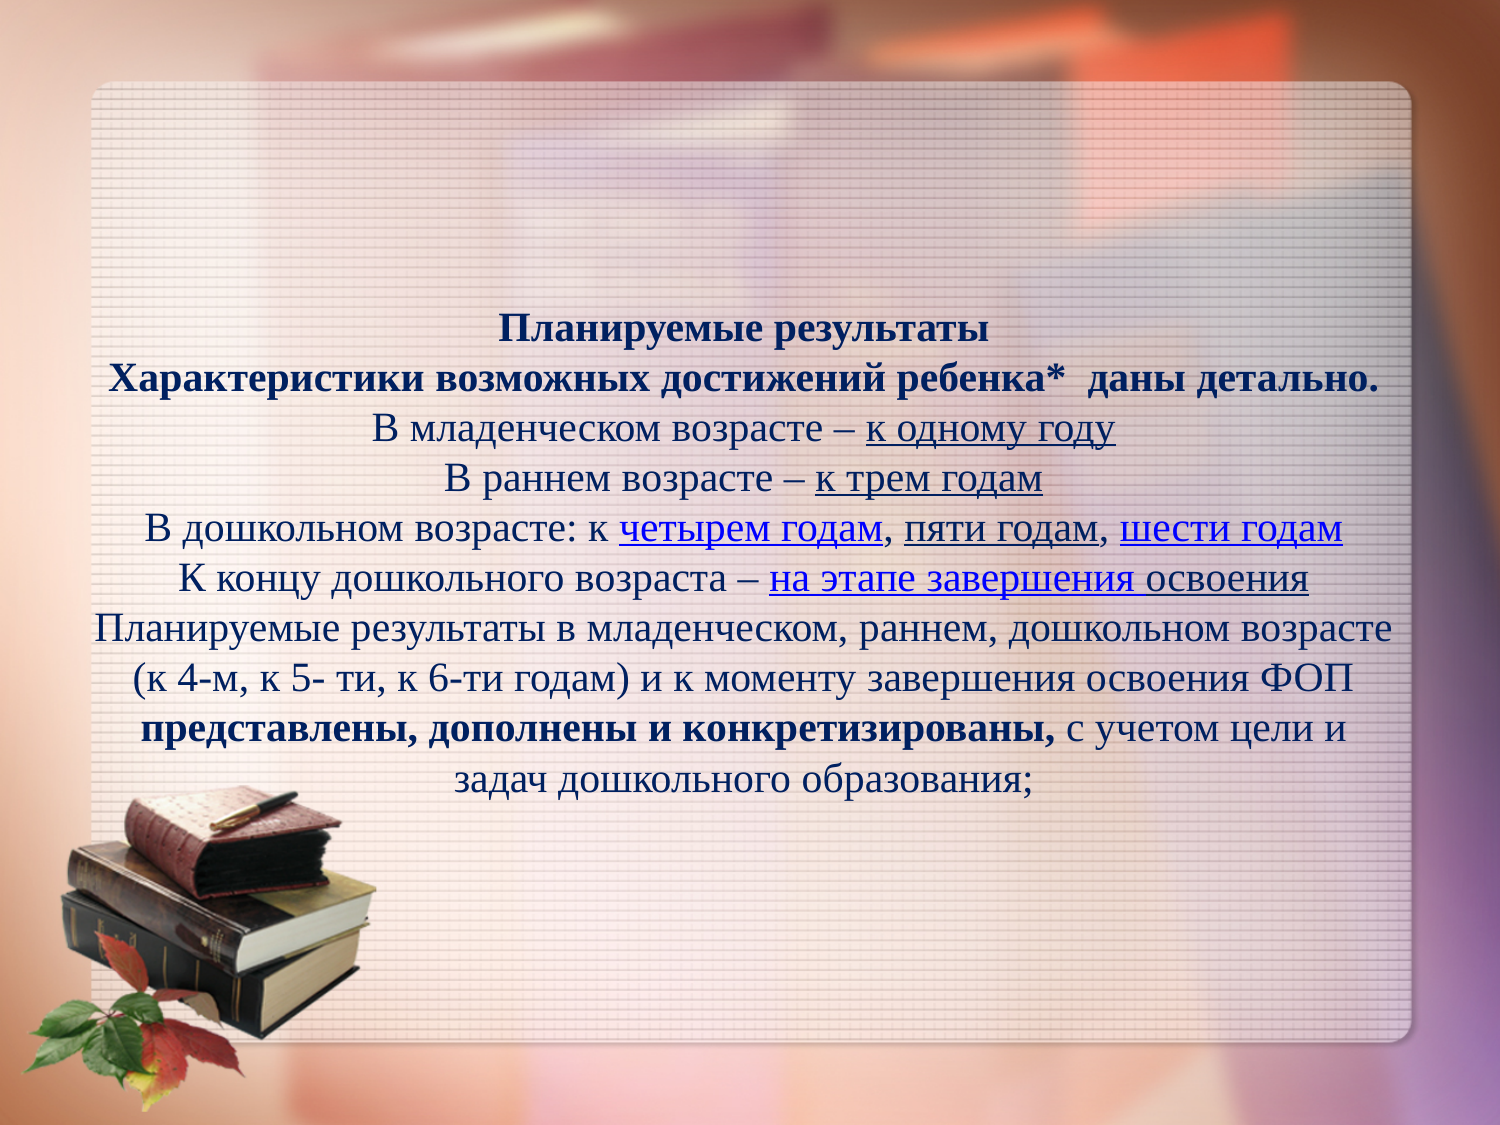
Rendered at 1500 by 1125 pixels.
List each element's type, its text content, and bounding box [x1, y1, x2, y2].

title Планируемые результаты Характеристики возможных достижений ребенка* даны детально. В младенческом возрасте – к одному году В раннем возрасте – к трем годам В дошкольном возрасте: к четырем годам, пяти годам, шести годам К концу дошкольного возраста – на этапе завершения освоения Планируемые результаты в младенческом, раннем, дошкольном возрасте (к 4-м, к 5- ти, к 6-ти годам) и к моменту завершения освоения ФОП представлены, дополнены и конкретизированы, с учетом цели и задач дошкольного образования; [75, 75, 1413, 1025]
picture [0, 0, 1500, 1125]
